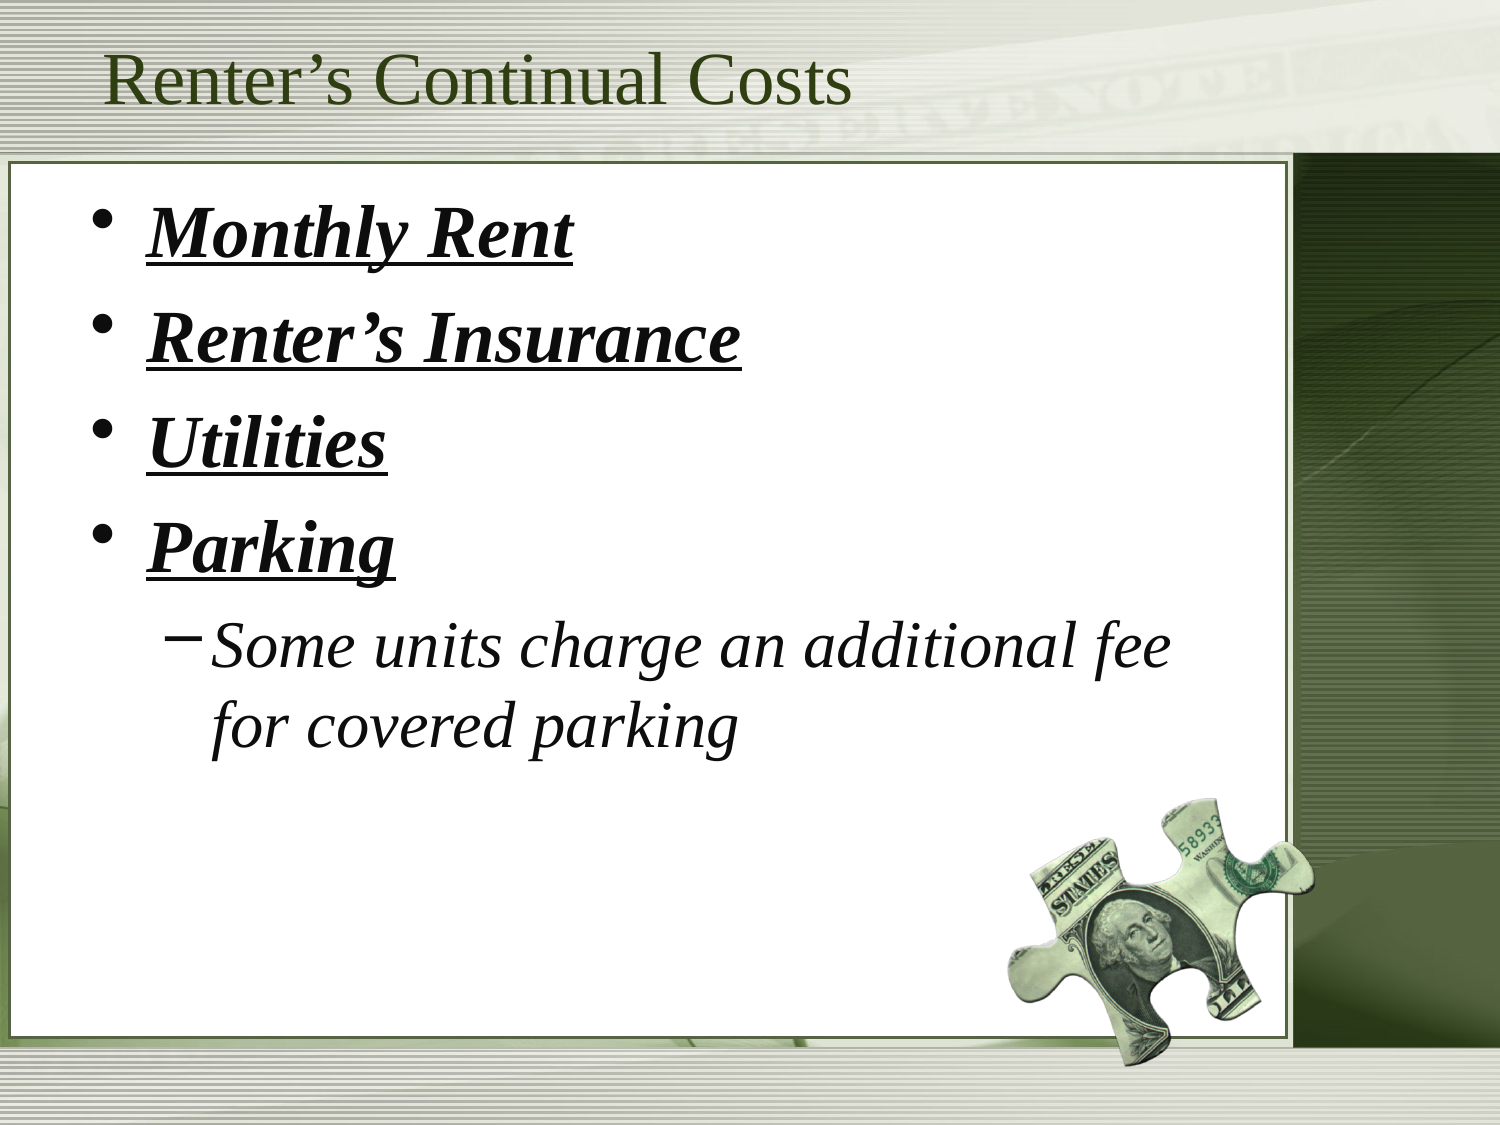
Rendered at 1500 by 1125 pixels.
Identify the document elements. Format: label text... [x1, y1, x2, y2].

title Renter’s Continual Costs [87, 0, 1438, 151]
list Monthly Rent Renter’s Insurance Utilities Parking Some units charge an additional fee for covered parking [74, 174, 1276, 1006]
picture [0, 0, 1500, 1125]
